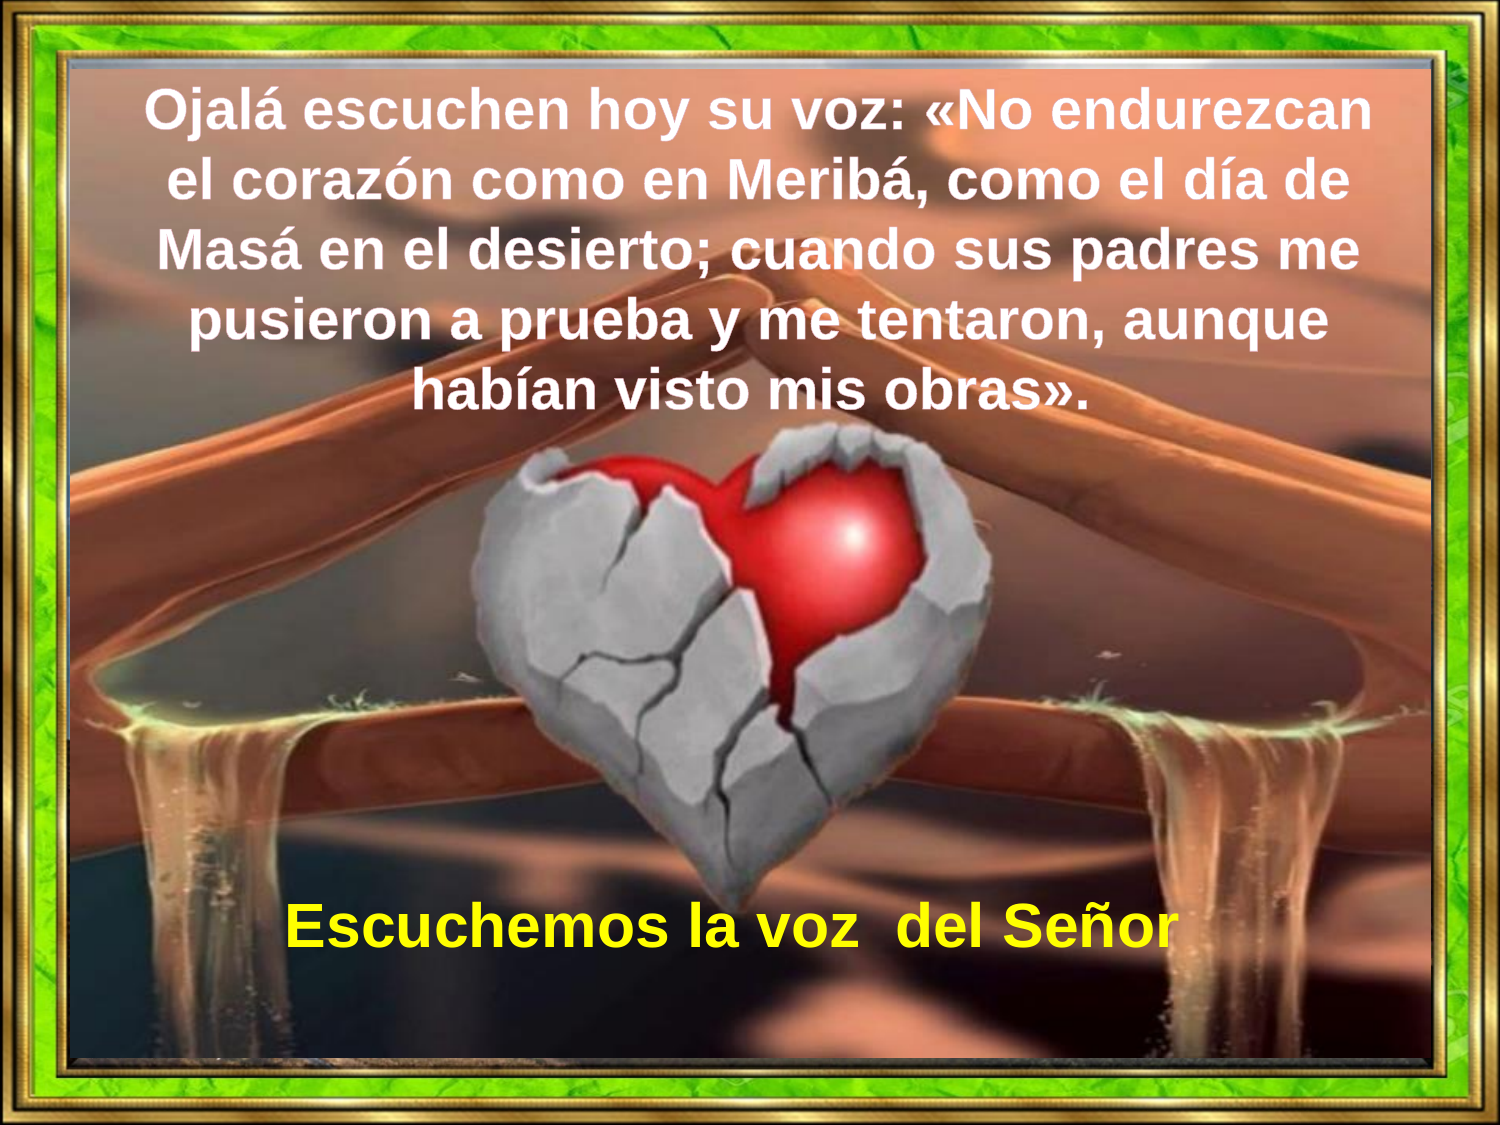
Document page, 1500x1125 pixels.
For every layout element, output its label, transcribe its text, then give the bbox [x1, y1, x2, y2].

picture [0, 0, 1500, 1125]
text_box Ojalá escuchen hoy su voz: «No endurezcan el corazón como en Meribá, como el día de Masá en el desierto; cuando sus padres me pusieron a prueba y me tentaron, aunque habían visto mis obras». [110, 63, 1408, 68]
